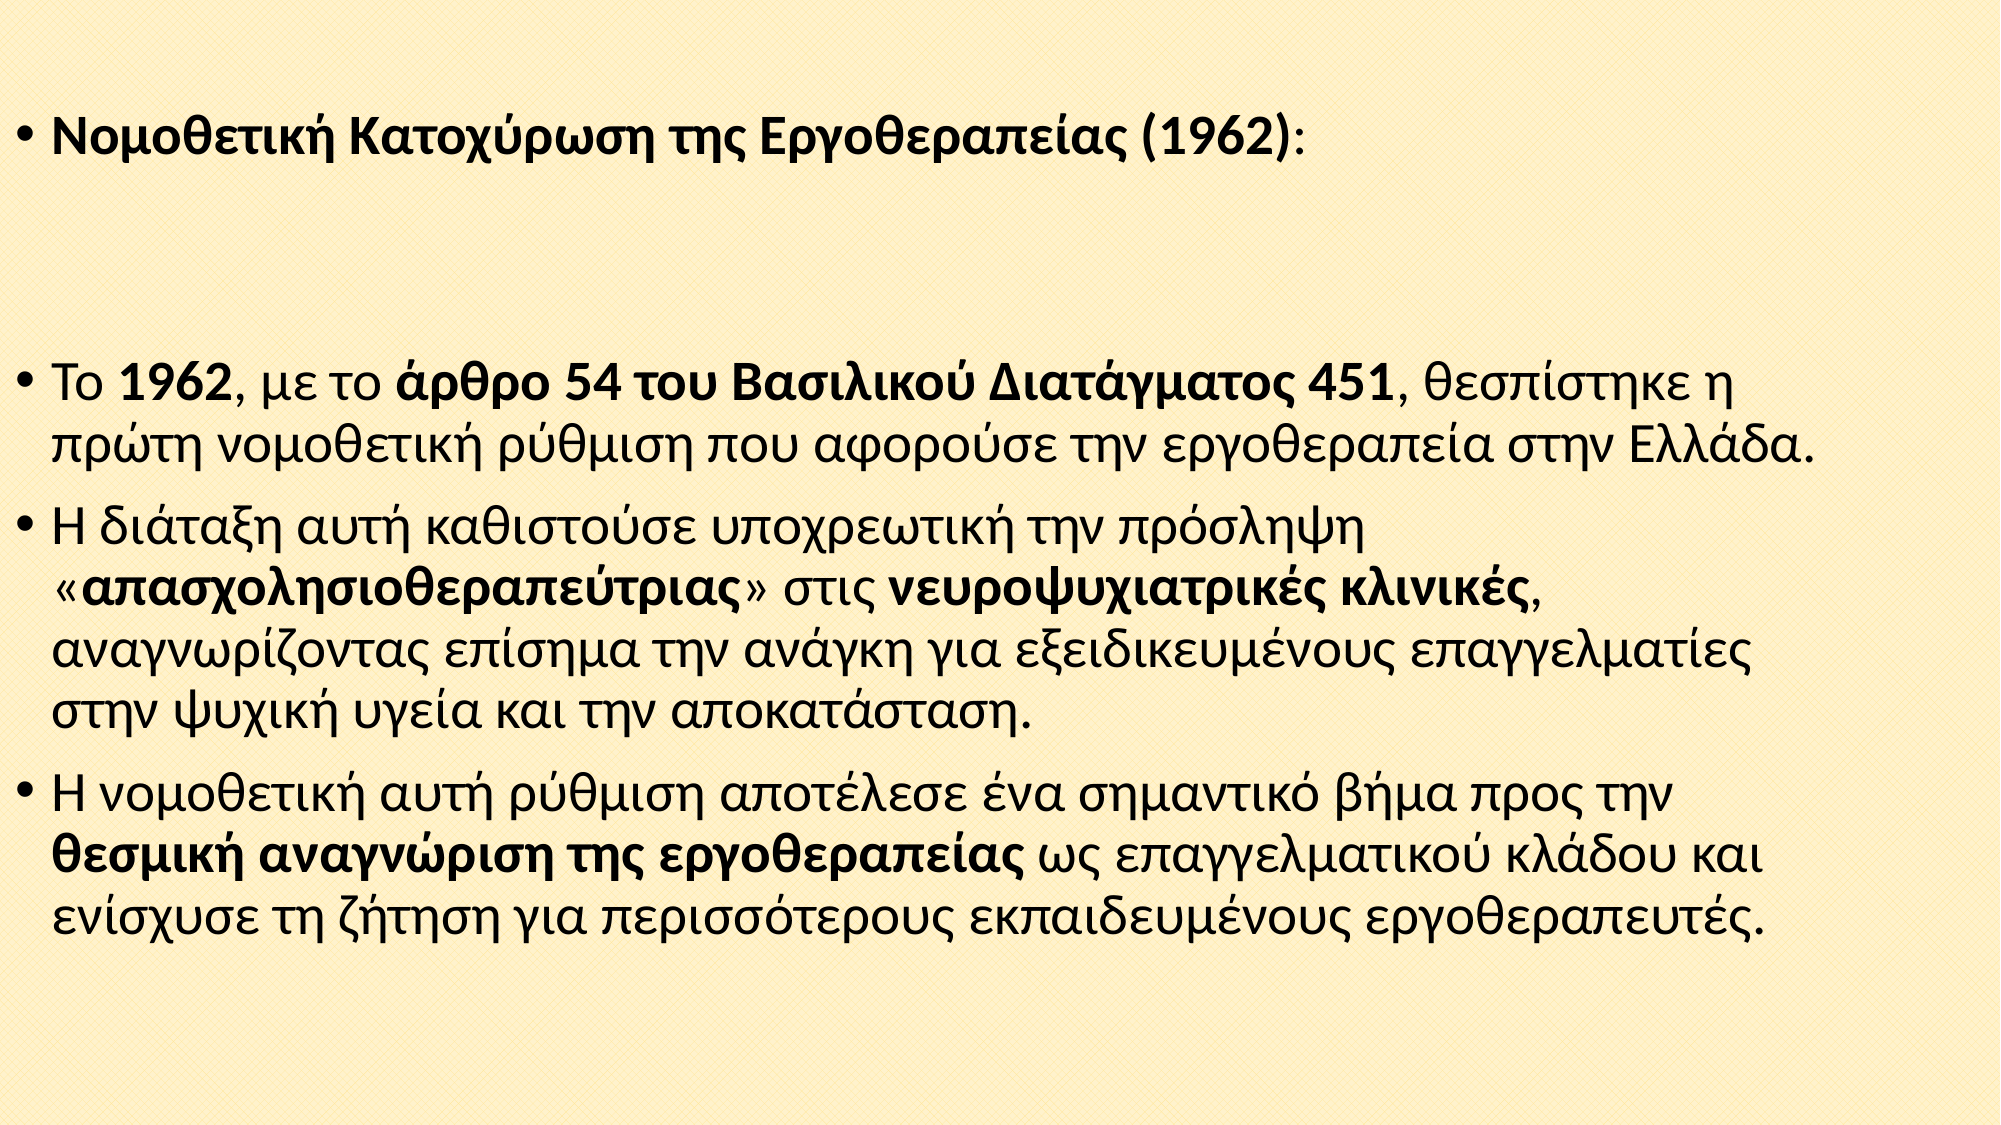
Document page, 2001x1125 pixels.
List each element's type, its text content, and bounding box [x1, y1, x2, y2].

list Νομοθετική Κατοχύρωση της Εργοθεραπείας (1962): Το 1962, με το άρθρο 54 του Βασιλικού Διατάγματος 451, θεσπίστηκε η πρώτη νομοθετική ρύθμιση που αφορούσε την εργοθεραπεία στην Ελλάδα. Η διάταξη αυτή καθιστούσε υποχρεωτική την πρόσληψη «απασχολησιοθεραπεύτριας» στις νευροψυχιατρικές κλινικές, αναγνωρίζοντας επίσημα την ανάγκη για εξειδικευμένους επαγγελματίες στην ψυχική υγεία και την αποκατάσταση. Η νομοθετική αυτή ρύθμιση αποτέλεσε ένα σημαντικό βήμα προς την θεσμική αναγνώριση της εργοθεραπείας ως επαγγελματικού κλάδου και ενίσχυσε τη ζήτηση για περισσότερους εκπαιδευμένους εργοθεραπευτές. [0, 97, 1863, 1014]
